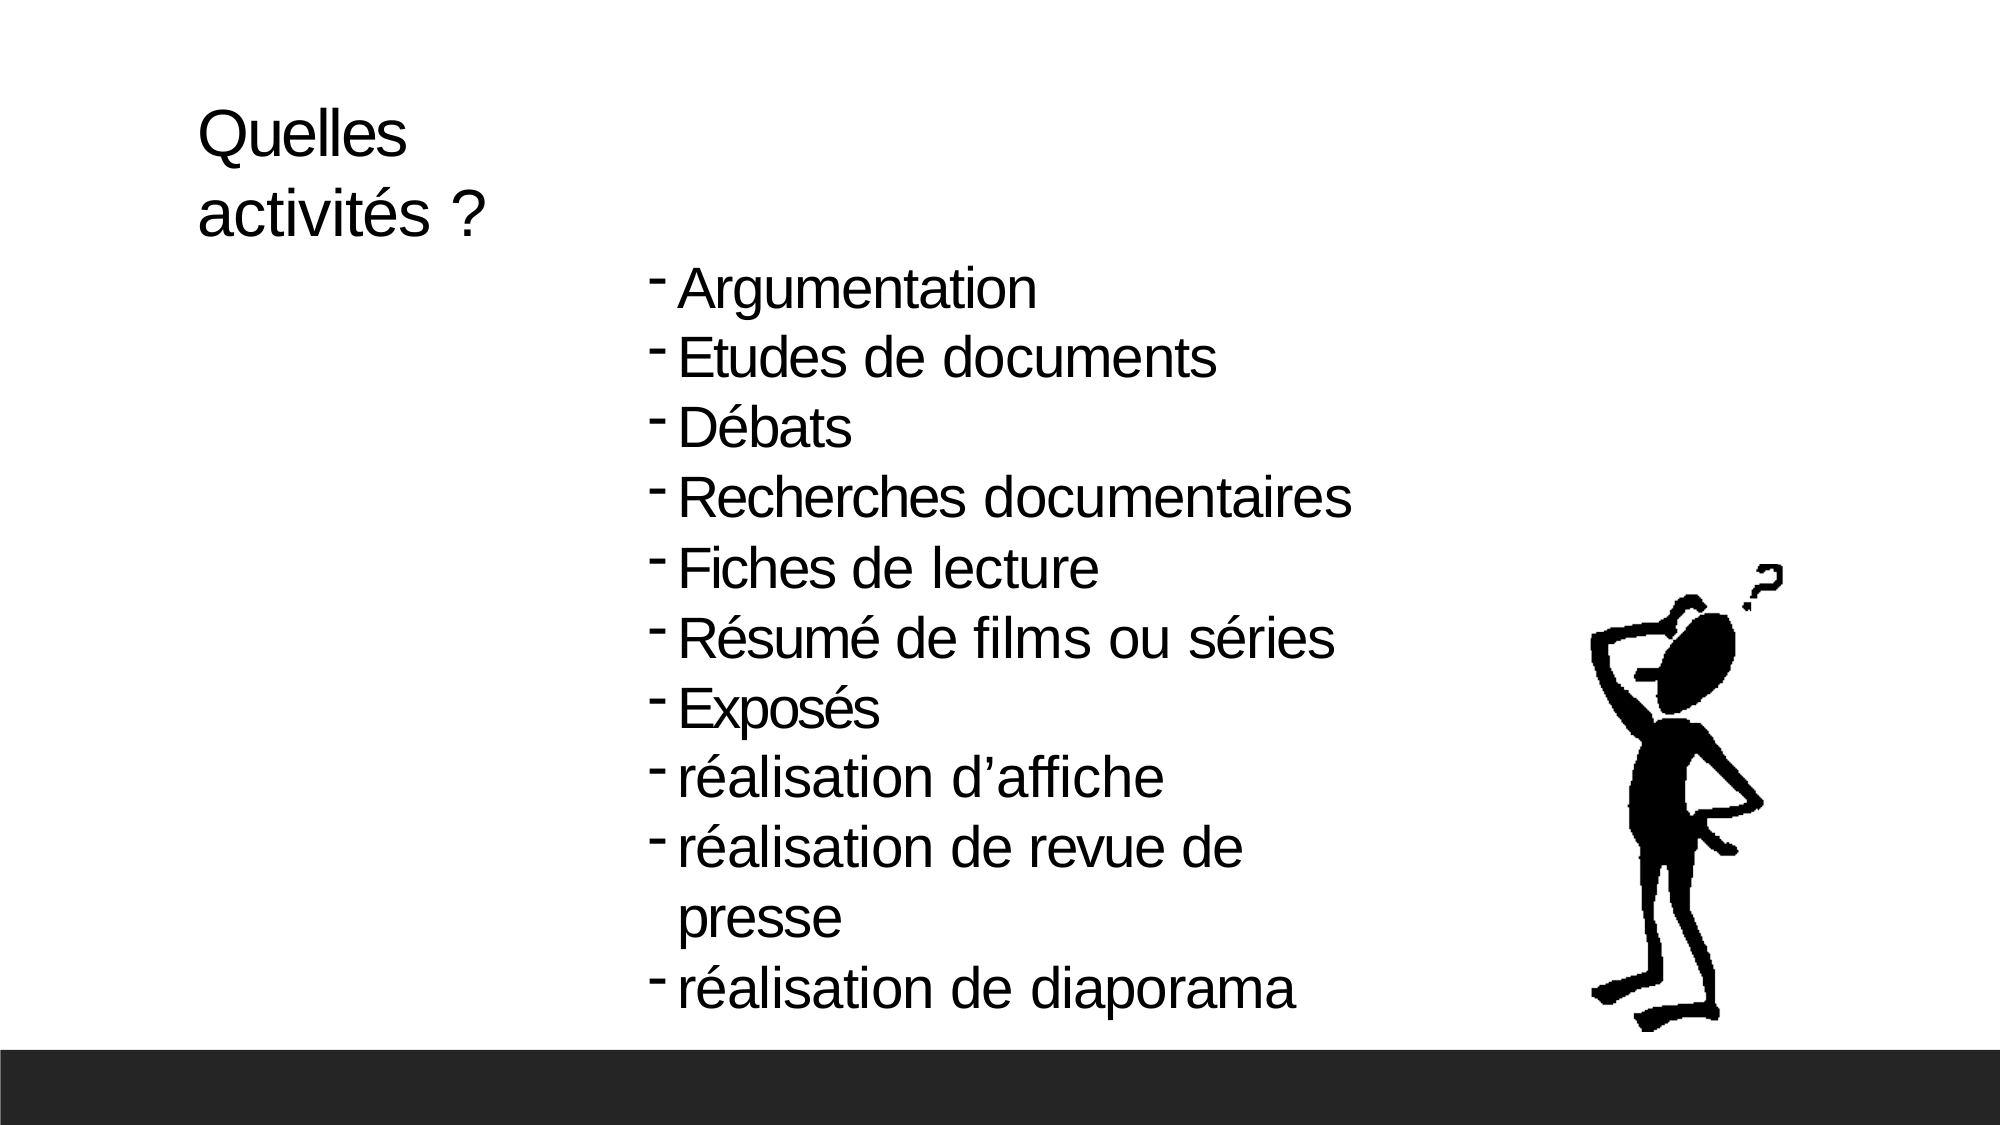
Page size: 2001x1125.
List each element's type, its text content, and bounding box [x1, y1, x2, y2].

text_box Argumentation Etudes de documents Débats Recherches documentaires Fiches de lecture Résumé de films ou séries Exposés réalisation d’affiche réalisation de revue de presse réalisation de diaporama [646, 247, 1422, 1020]
title Quelles activités ? [195, 87, 711, 278]
text_box [1590, 564, 1783, 1032]
